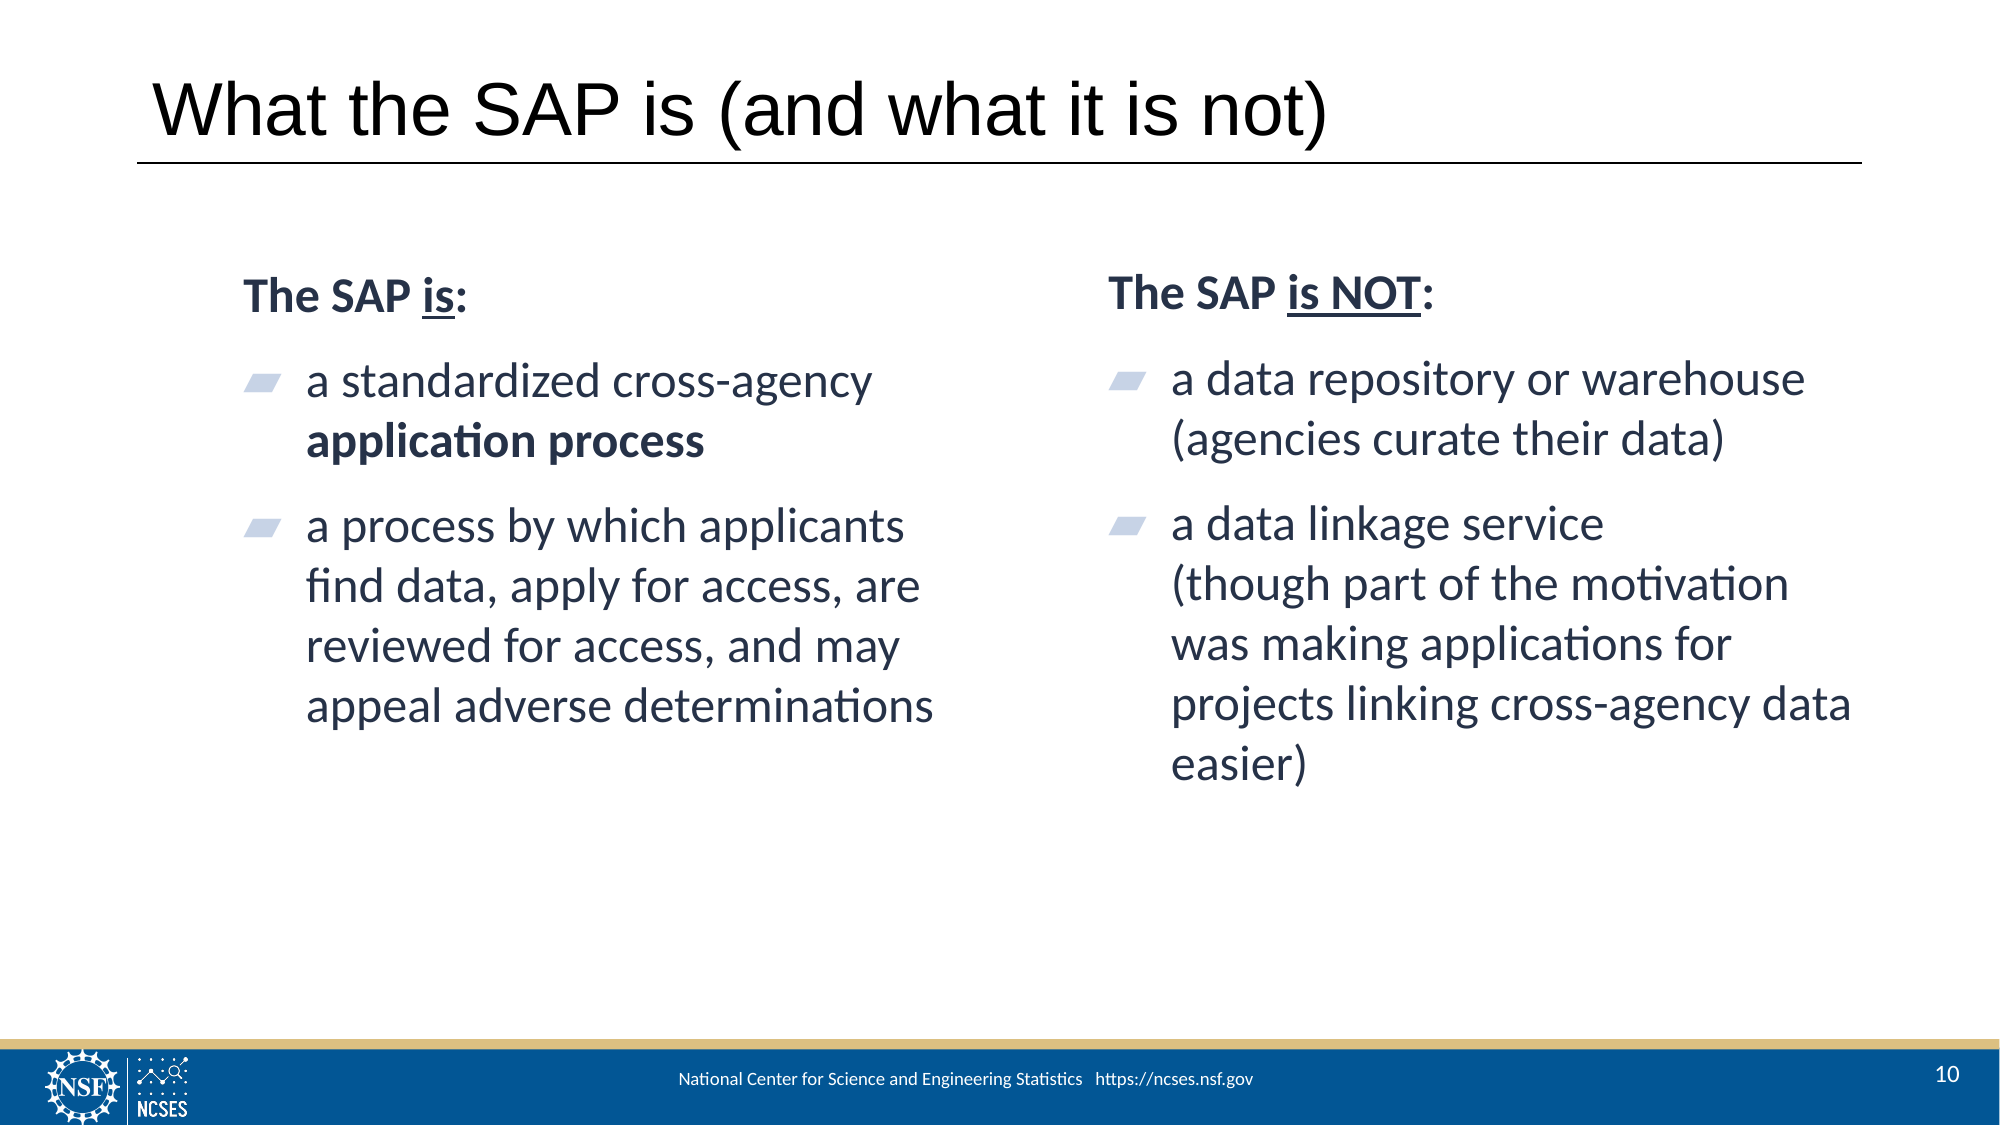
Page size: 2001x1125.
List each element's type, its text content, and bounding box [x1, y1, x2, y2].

slide_number 10 [1412, 1042, 1975, 1103]
title What the SAP is (and what it is not) [137, 59, 1863, 163]
text_box The SAP is: a standardized cross-agency application process a process by which applicants find data, apply for access, are reviewed for access, and may appeal adverse determinations [215, 201, 1000, 794]
text_box The SAP is NOT: a data repository or warehouse (agencies curate their data) a data linkage service (though part of the motivation was making applications for projects linking cross-agency data easier)SPACE [1080, 201, 1894, 849]
picture [45, 1050, 120, 1125]
